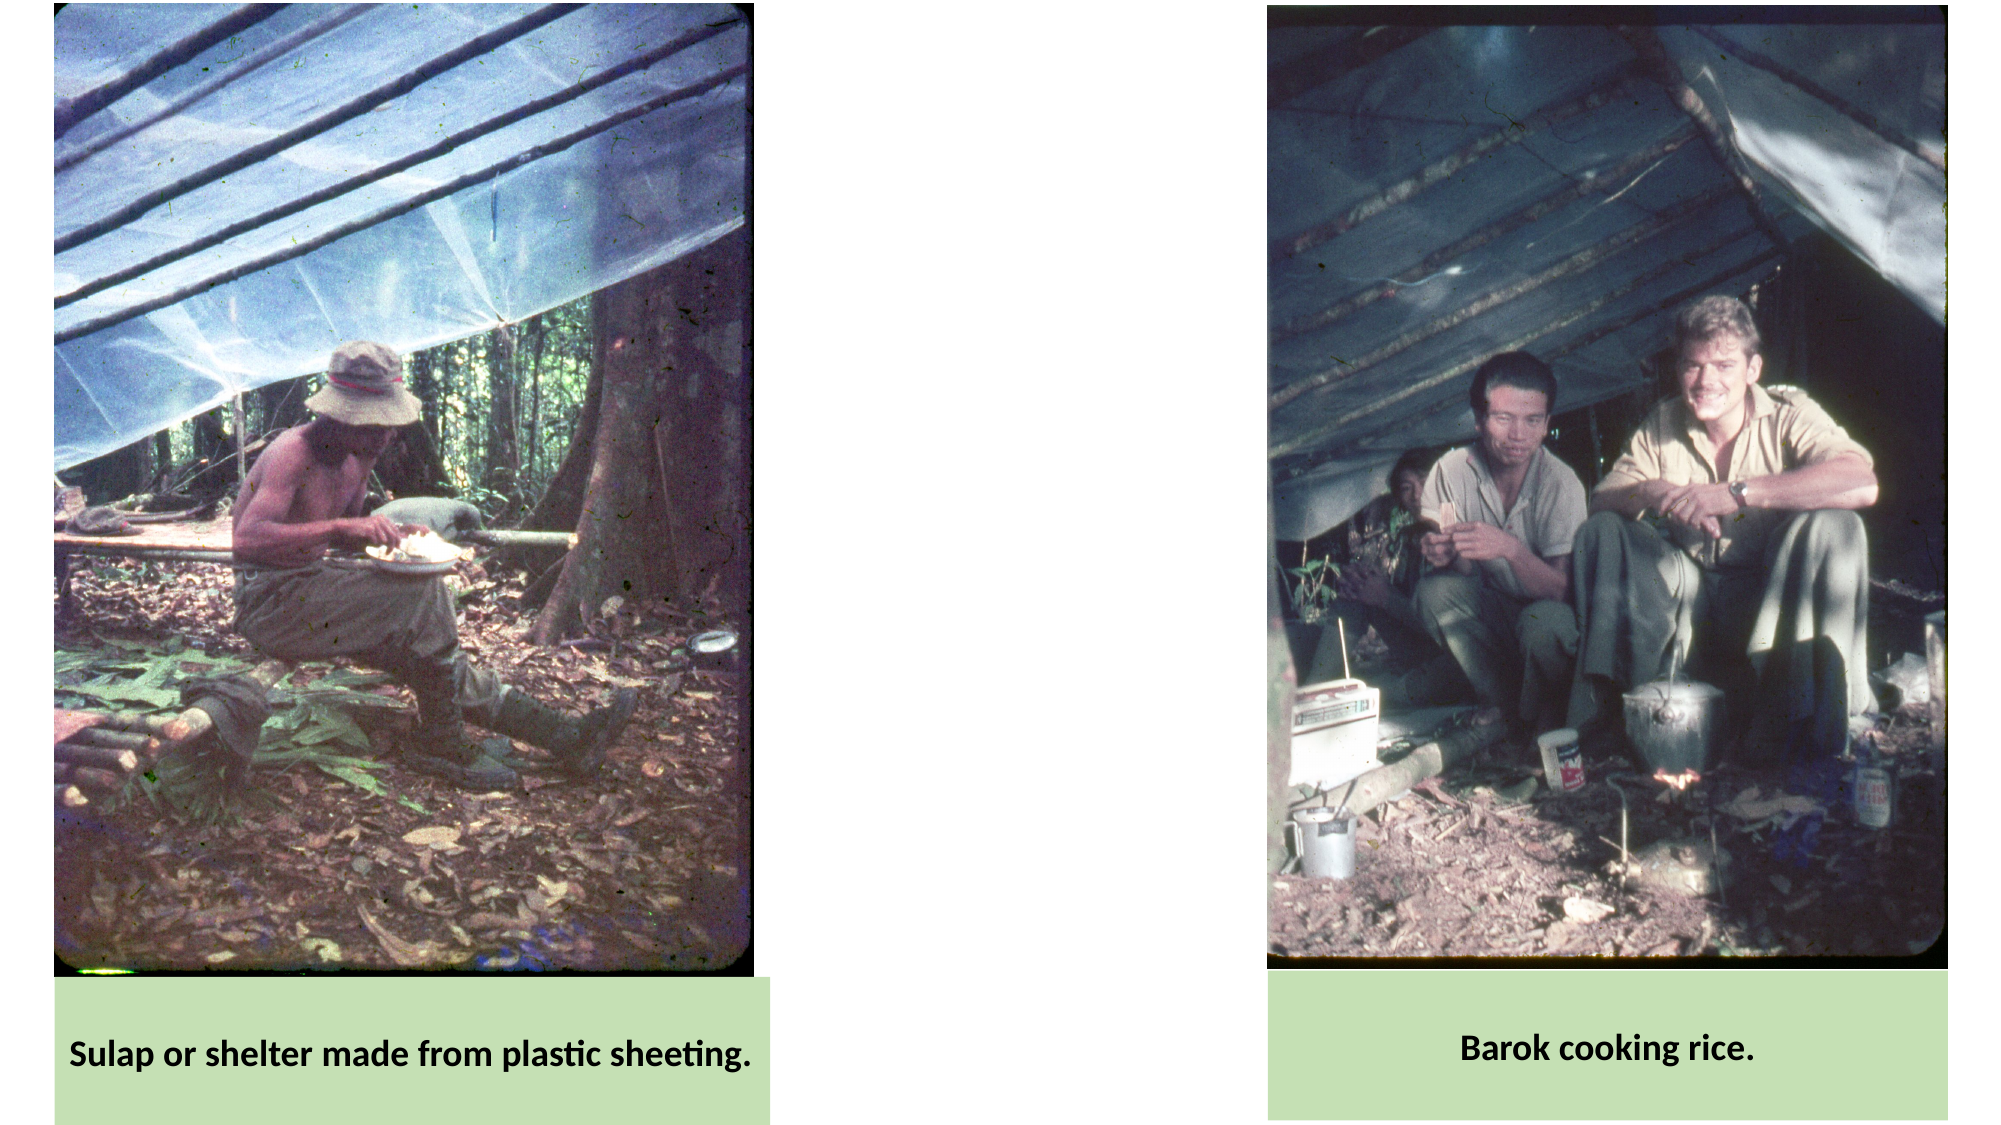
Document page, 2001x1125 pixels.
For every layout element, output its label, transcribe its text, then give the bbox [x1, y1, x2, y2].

text_box Sulap or shelter made from plastic sheeting. [54, 976, 771, 1125]
picture [54, 3, 754, 977]
text_box Barok cooking rice. [1267, 970, 1948, 1121]
picture [1267, 5, 1948, 969]
